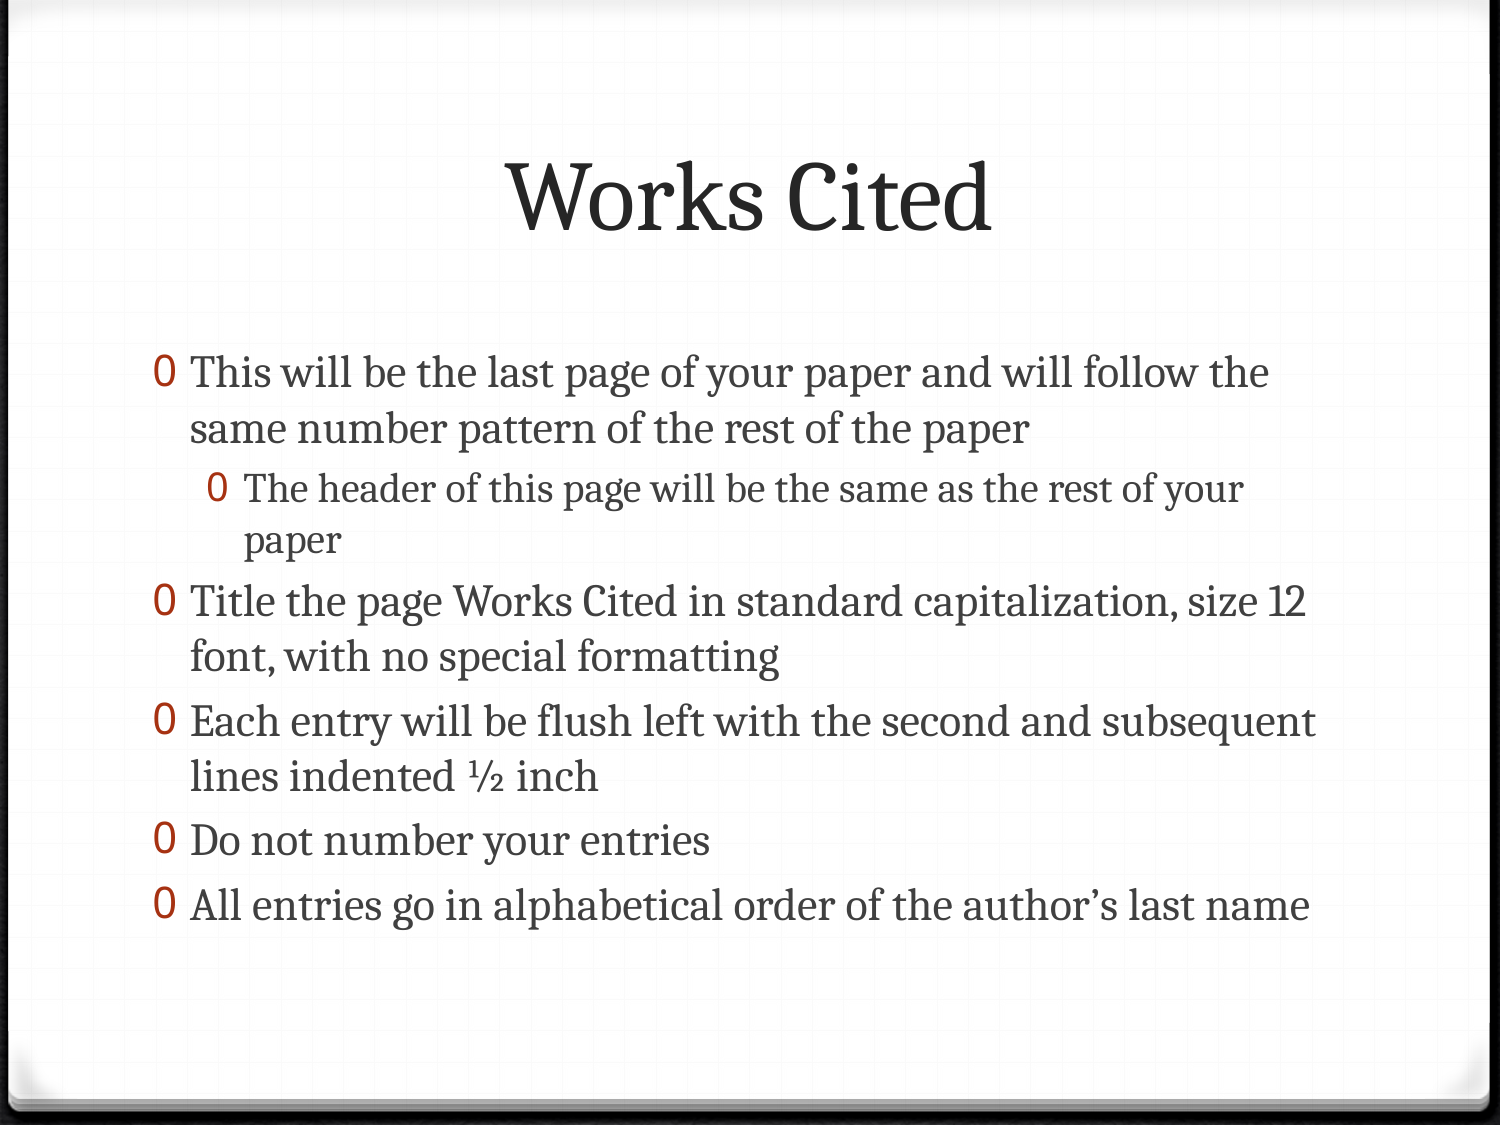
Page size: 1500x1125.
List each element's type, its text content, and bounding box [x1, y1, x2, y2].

title Works Cited [90, 71, 1410, 309]
picture [0, 0, 1500, 1125]
list This will be the last page of your paper and will follow the same number pattern of the rest of the paper The header of this page will be the same as the rest of your paper Title the page Works Cited in standard capitalization, size 12 font, with no special formatting Each entry will be flush left with the second and subsequent lines indented ½ inch Do not number your entries All entries go in alphabetical order of the author’s last name [137, 334, 1363, 983]
